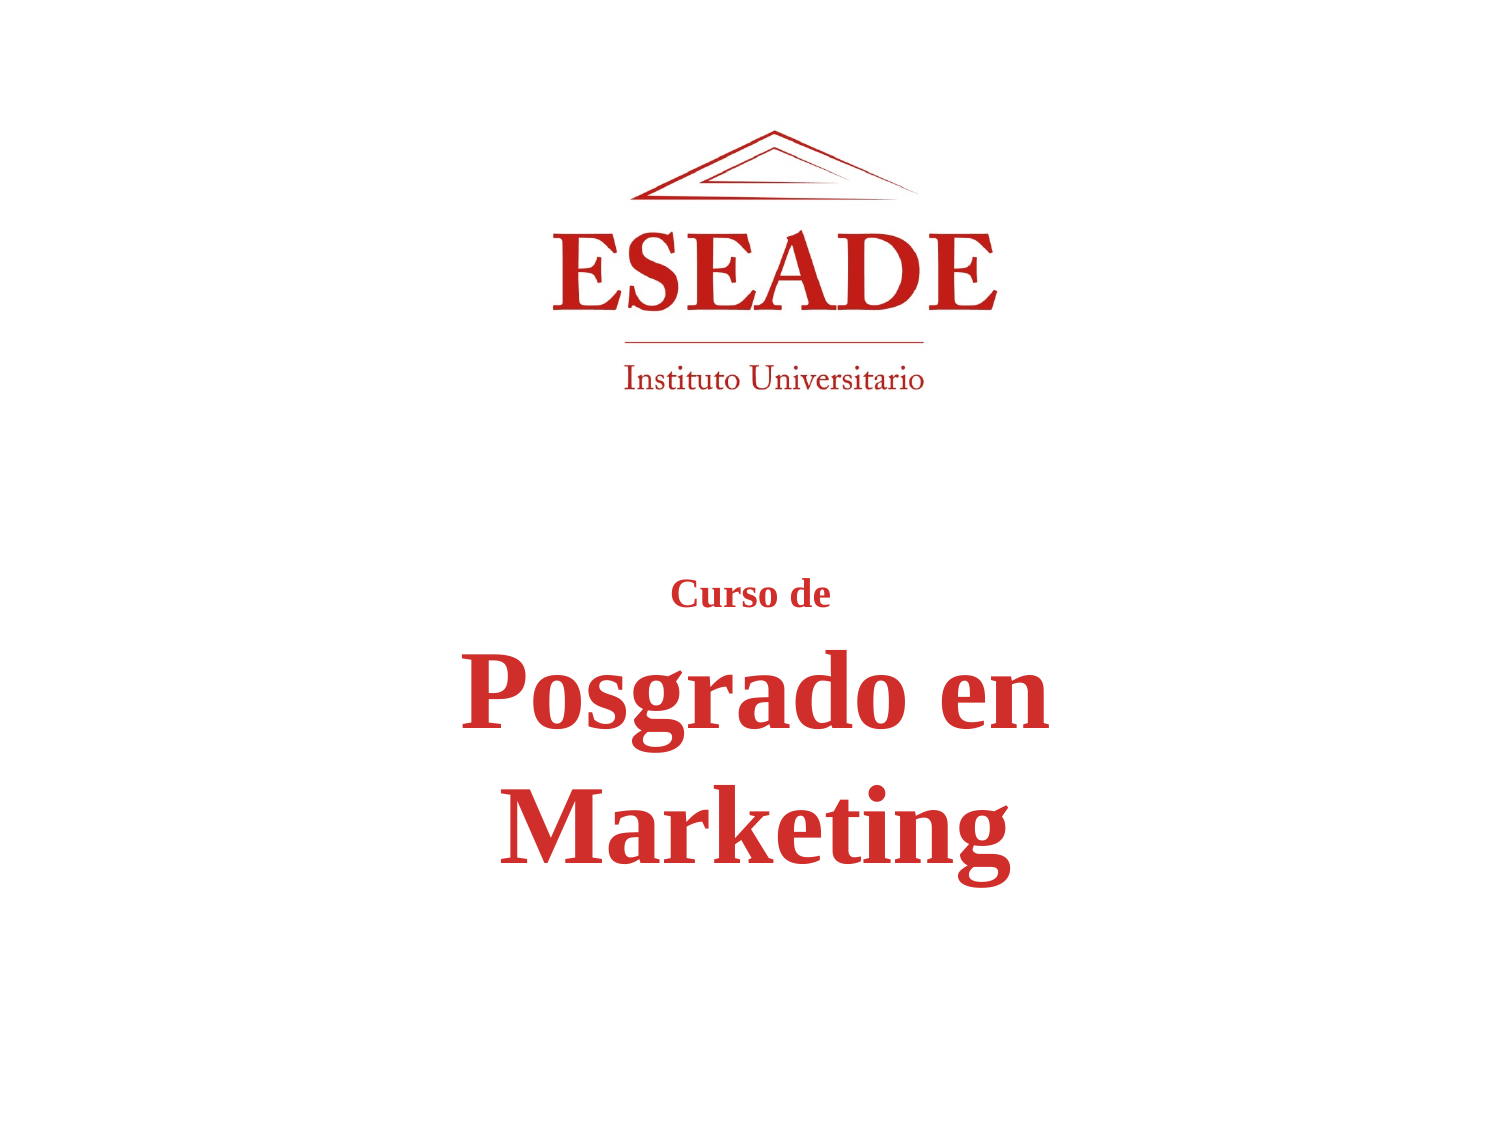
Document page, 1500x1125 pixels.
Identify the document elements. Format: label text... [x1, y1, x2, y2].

text_box Curso de Posgrado en Marketing [445, 458, 1067, 894]
picture [513, 66, 1136, 551]
